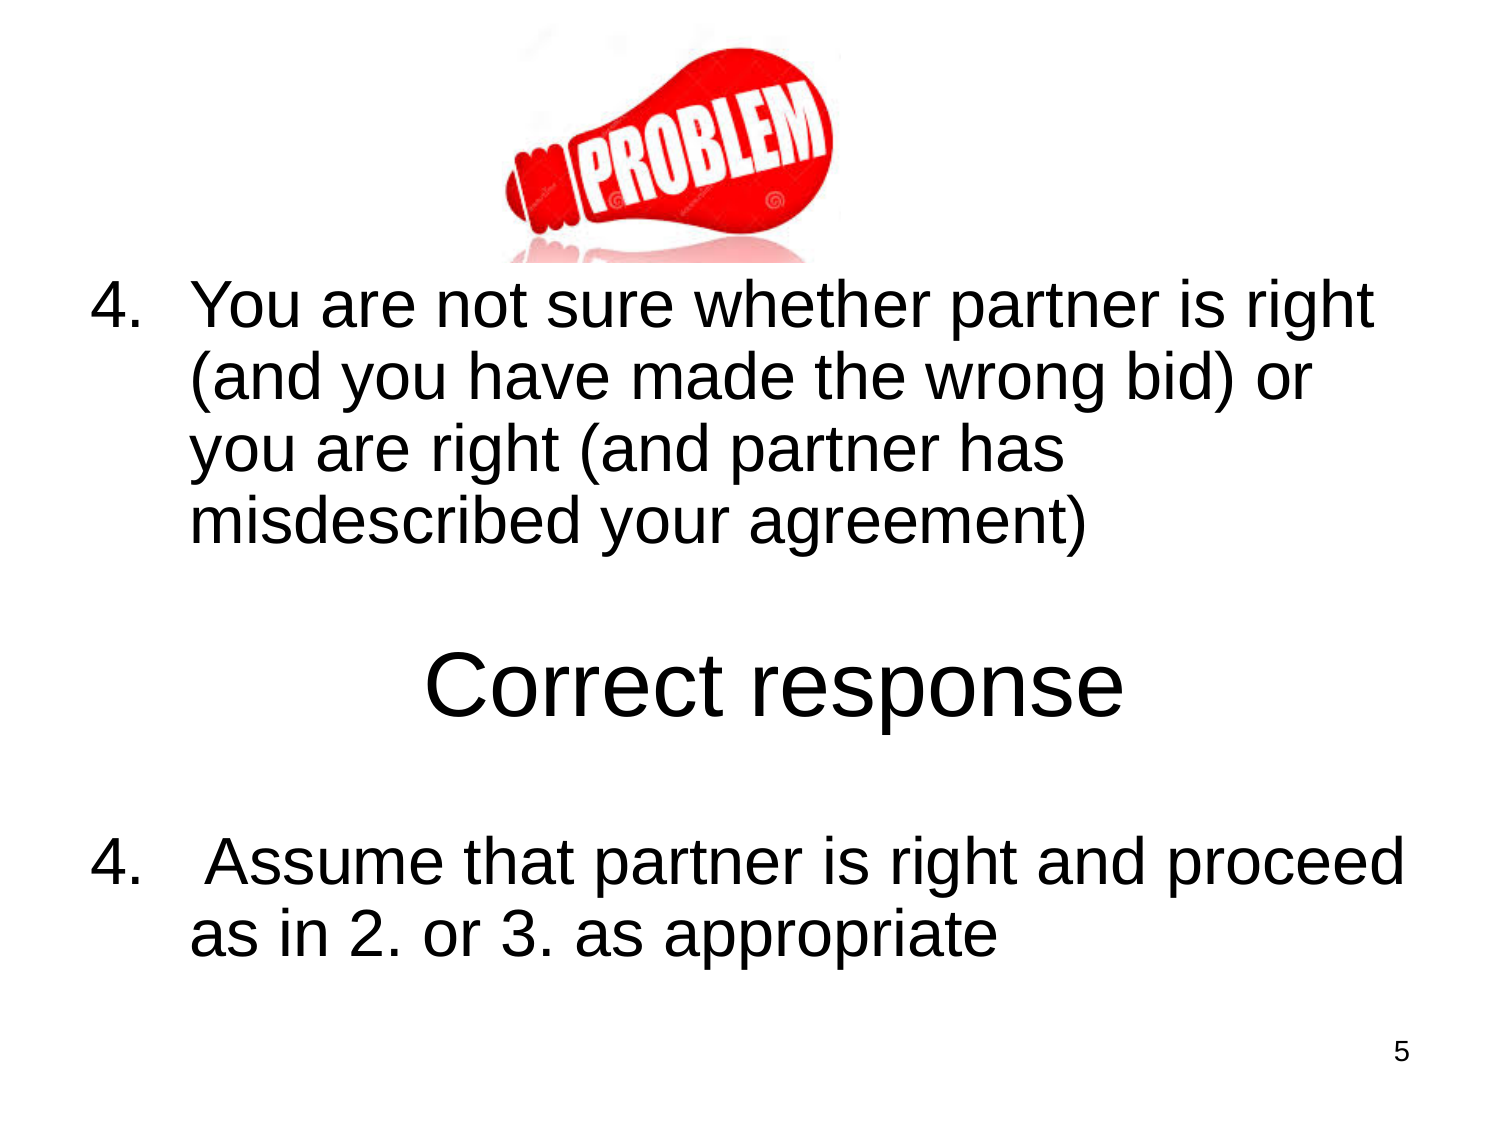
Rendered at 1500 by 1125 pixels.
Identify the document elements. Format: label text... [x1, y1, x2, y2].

text_box Correct response [100, 586, 1451, 774]
list 4. You are not sure whether partner is right (and you have made the wrong bid) or you are right (and partner has misdescribed your agreement) 4. Assume that partner is right and proceed as in 2. or 3. as appropriate [75, 262, 1425, 1005]
slide_number 5 [1074, 1024, 1425, 1103]
picture [501, 0, 841, 263]
